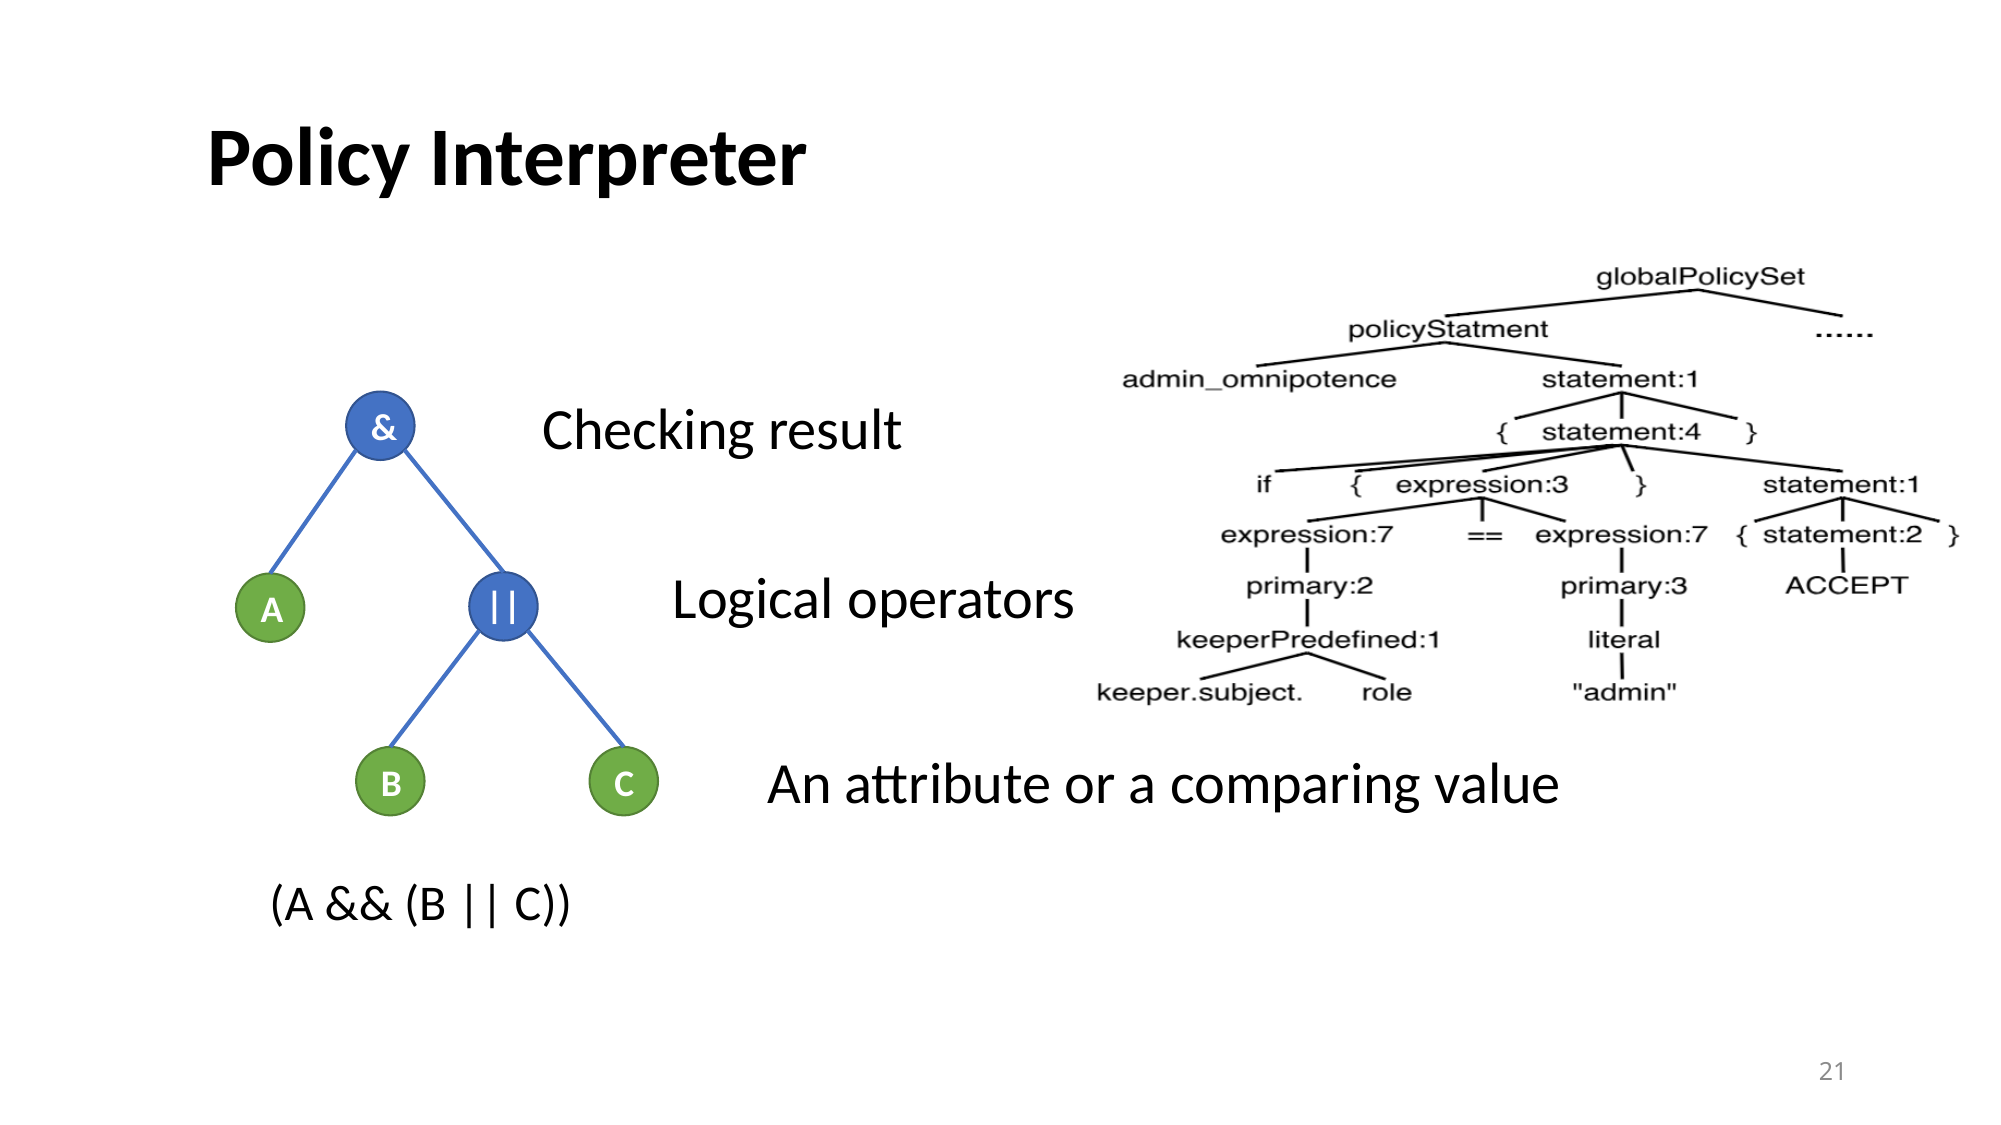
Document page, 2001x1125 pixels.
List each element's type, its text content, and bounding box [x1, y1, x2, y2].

text_box (A && (B || C)) [254, 863, 616, 938]
text_box Policy Interpreter [193, 94, 824, 210]
slide_number 21 [1412, 1042, 1863, 1103]
text_box Logical operators [658, 553, 1086, 638]
text_box An attribute or a comparing value [752, 738, 1796, 823]
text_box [235, 391, 658, 816]
picture [1086, 253, 1973, 717]
text_box Checking result [527, 383, 978, 469]
